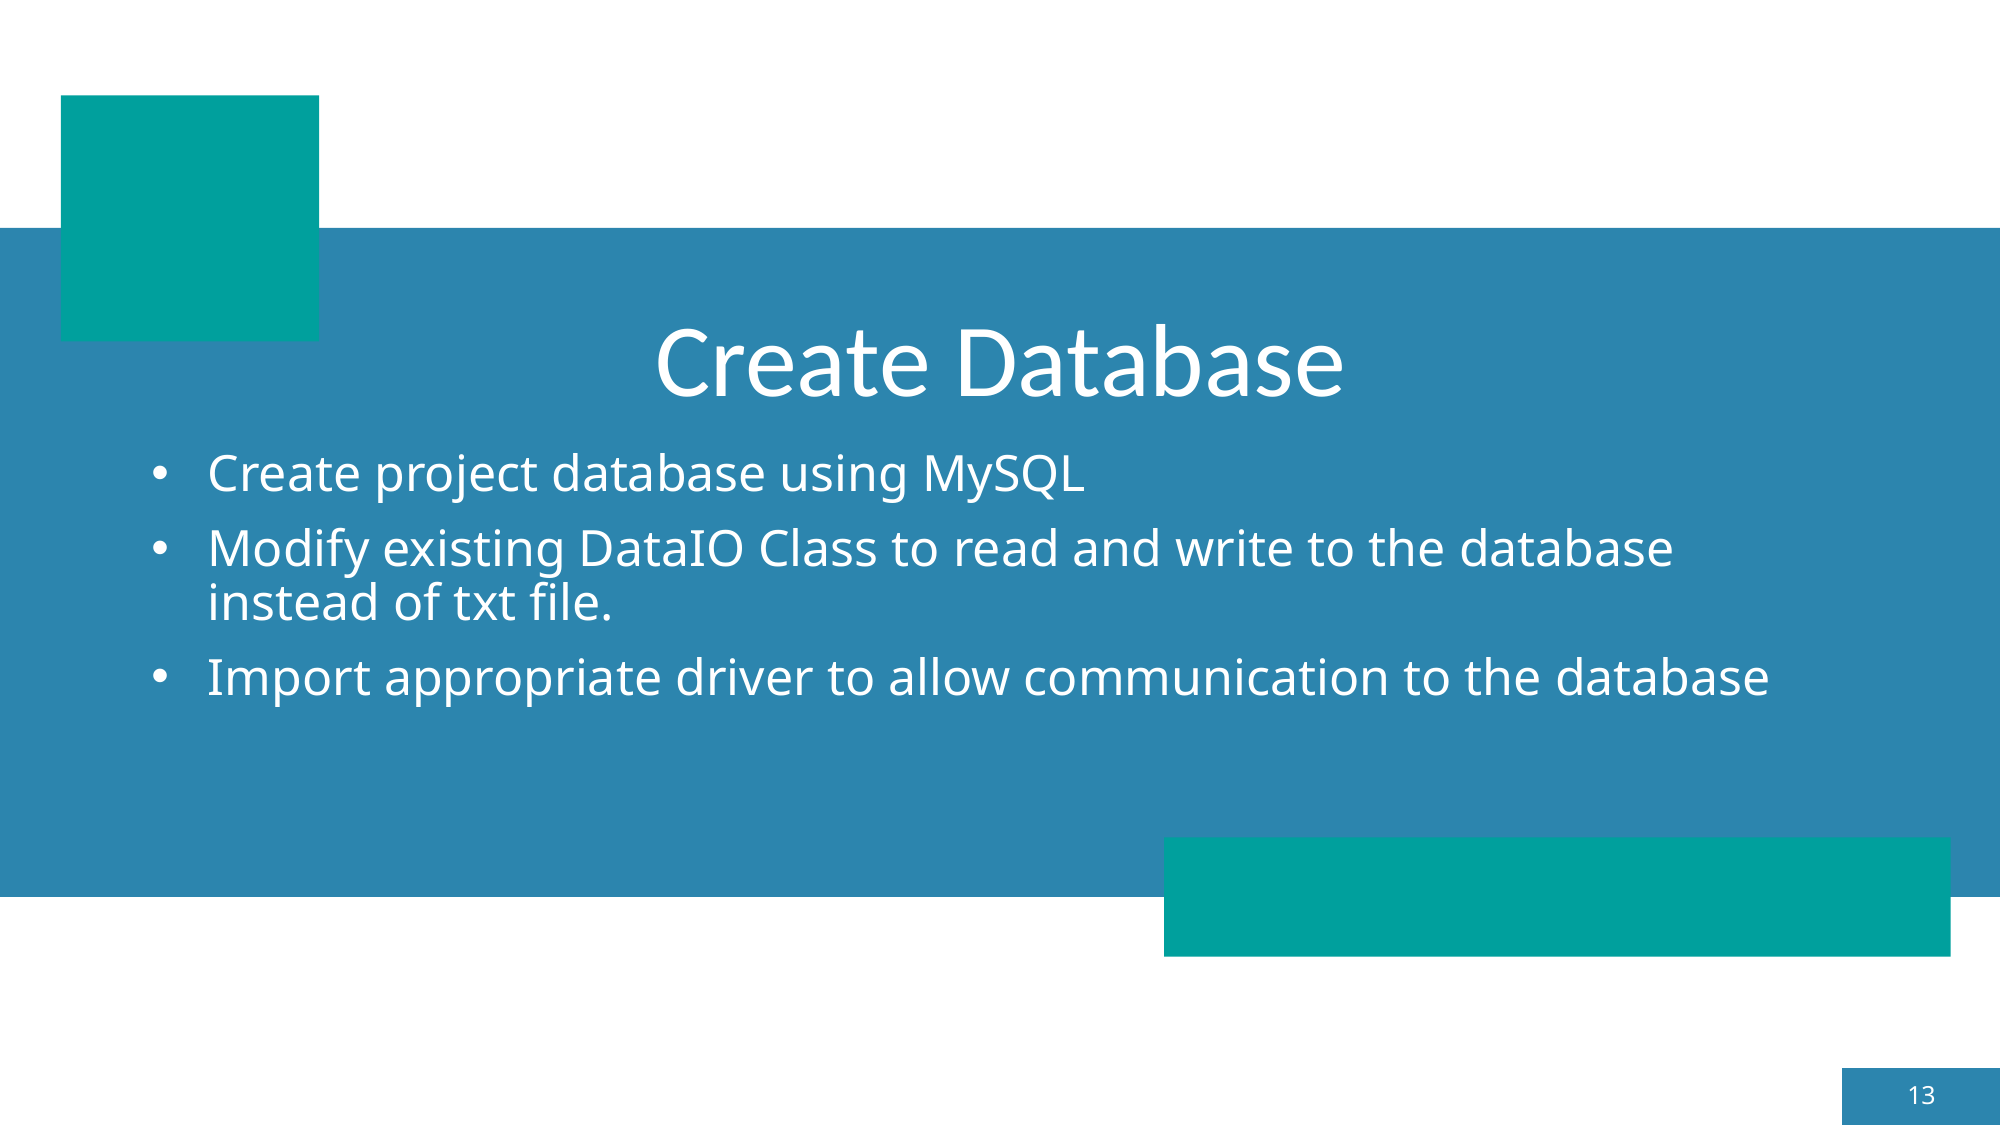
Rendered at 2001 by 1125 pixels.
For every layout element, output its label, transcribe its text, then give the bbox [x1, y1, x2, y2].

slide_number 13 [1889, 1079, 1951, 1114]
list Create project database using MySQL Modify existing DataIO Class to read and write to the database instead of txt file. Import appropriate driver to allow communication to the database [136, 440, 1862, 784]
title Create Database [138, 299, 1864, 427]
